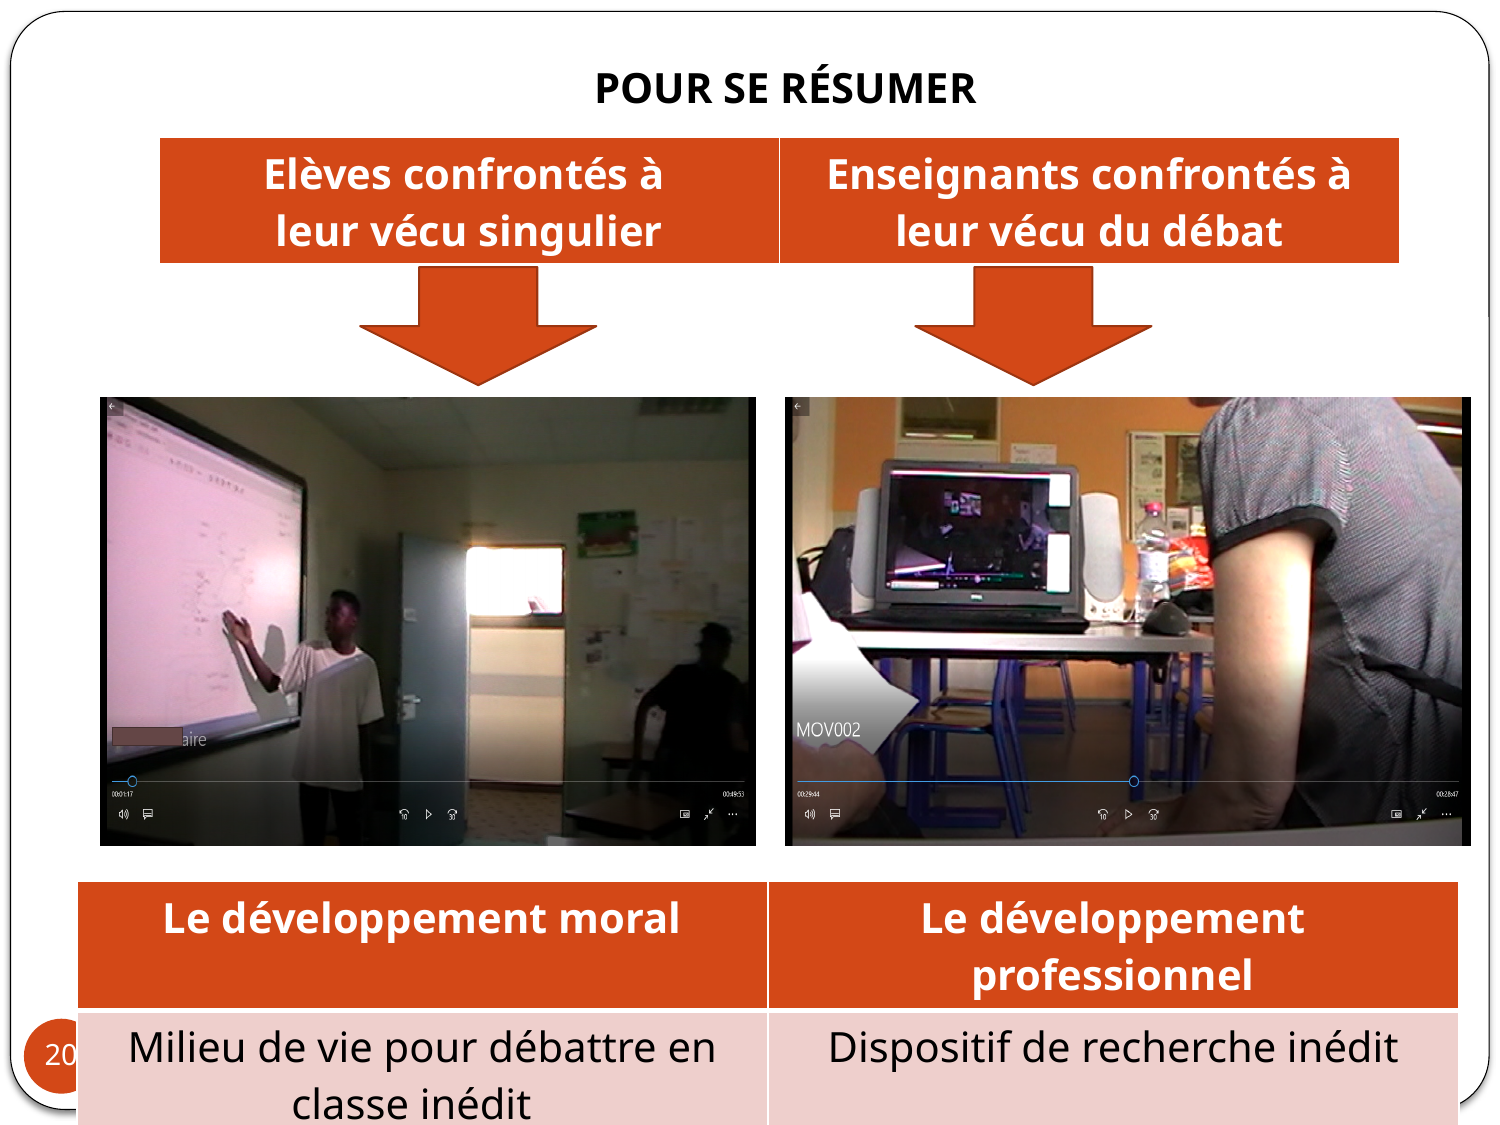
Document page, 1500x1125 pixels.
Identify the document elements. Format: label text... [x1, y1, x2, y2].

table_header Elèves confrontés à leur vécu singulier [160, 138, 779, 263]
table_header Enseignants confrontés à leur vécu du débat [780, 138, 1399, 263]
table_header Le développement moral [78, 882, 767, 1008]
text_box [914, 266, 1153, 387]
text_box [359, 266, 598, 387]
table_cell Milieu de vie pour débattre en classe inédit [78, 1013, 767, 1125]
table_cell Dispositif de recherche inédit [769, 1013, 1458, 1125]
picture [100, 396, 756, 847]
text_box POUR SE RÉSUMER [123, 54, 1447, 120]
slide_number 20 [23, 1018, 76, 1094]
picture [785, 396, 1471, 846]
table_header Le développement professionnel [769, 882, 1458, 1008]
